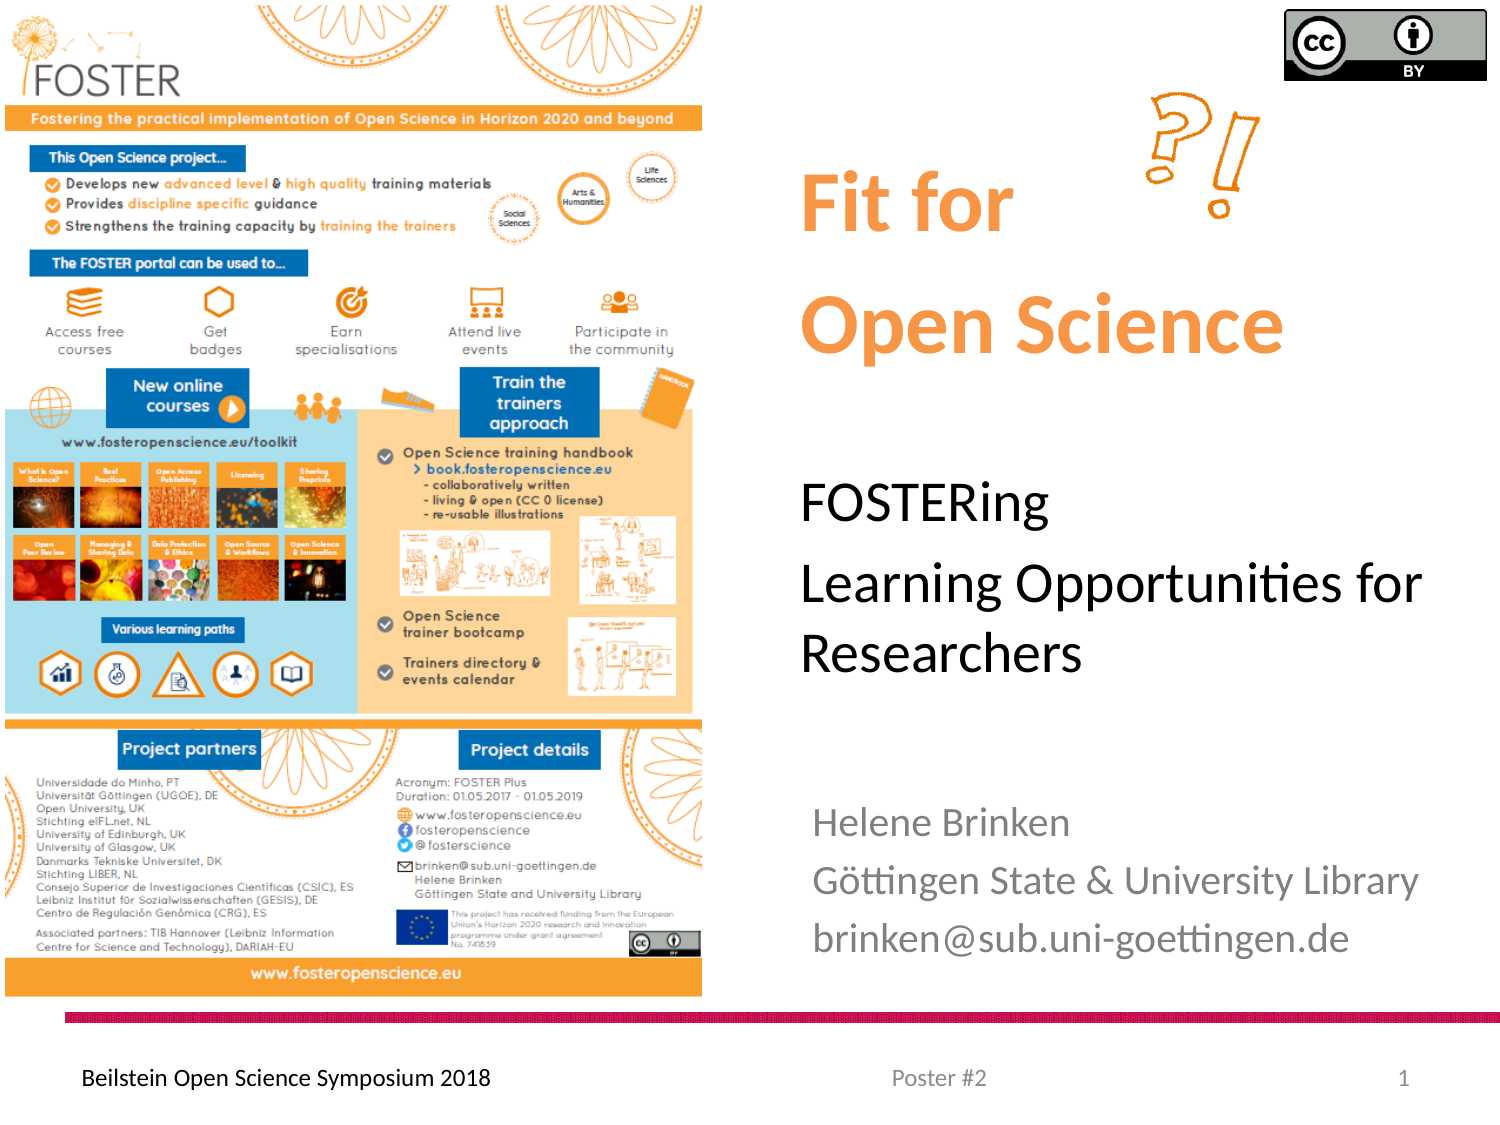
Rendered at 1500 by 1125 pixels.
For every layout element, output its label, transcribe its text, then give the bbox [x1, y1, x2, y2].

picture [1105, 72, 1320, 251]
footer Poster #2 [785, 1046, 1094, 1107]
slide_number 1 [1305, 1046, 1425, 1107]
picture [65, 1012, 1500, 1023]
picture [1284, 9, 1487, 81]
subtitle Fit for Open Science FOSTERing Learning Opportunities for Researchers [785, 137, 1488, 693]
picture [5, 2, 703, 999]
text_box Helene Brinken Göttingen State & University Library brinken@sub.uni-goettingen.de [797, 786, 1500, 976]
